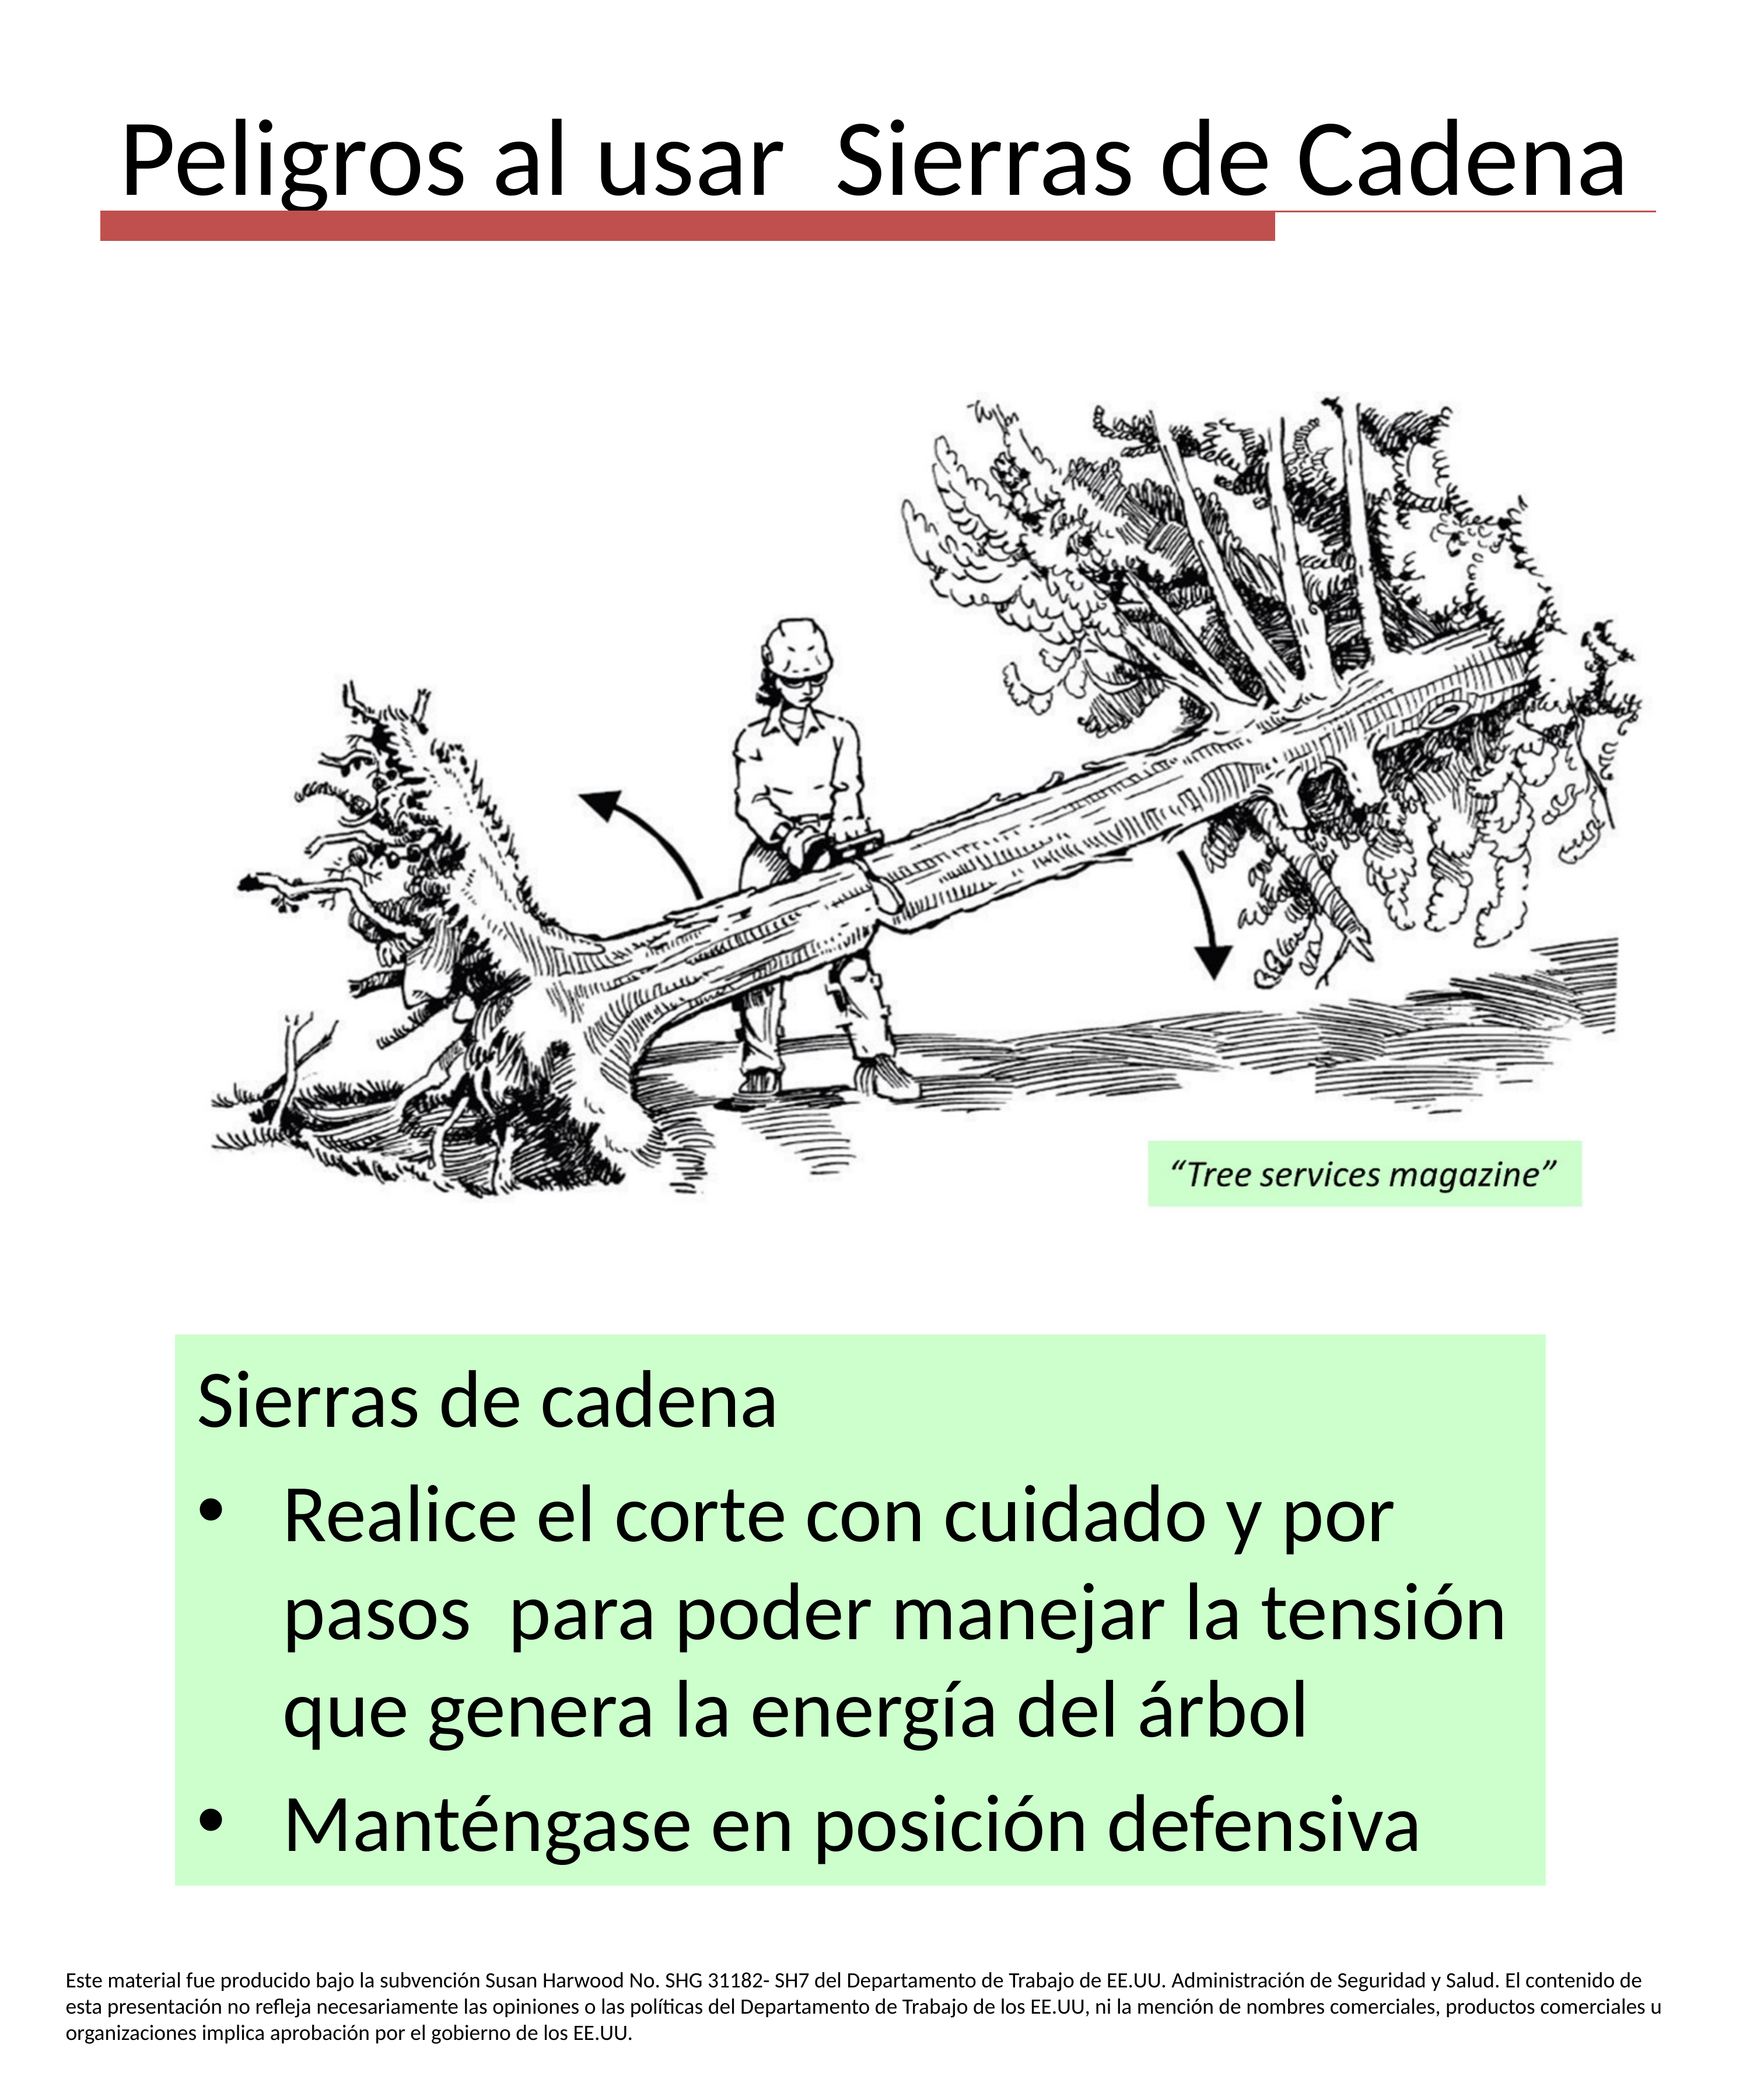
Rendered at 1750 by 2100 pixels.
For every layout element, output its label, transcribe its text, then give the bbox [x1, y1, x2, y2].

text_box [100, 211, 1657, 241]
picture [143, 391, 1664, 1220]
list Sierras de cadena Realice el corte con cuidado y por pasos para poder manejar la tensión que genera la energía del árbol Manténgase en posición defensiva [175, 1334, 1546, 1886]
title Peligros al usar Sierras de Cadena [88, 58, 1662, 244]
text_box Este material fue producido bajo la subvención Susan Harwood No. SHG 31182- SH7 del Departamento de Trabajo de EE.UU. Administración de Seguridad y Salud. El contenido de esta presentación no refleja necesariamente las opiniones o las políticas del Departamento de Trabajo de los EE.UU, ni la mención de nombres comerciales, productos comerciales u organizaciones implica aprobación por el gobierno de los EE.UU. [57, 1961, 1692, 2076]
